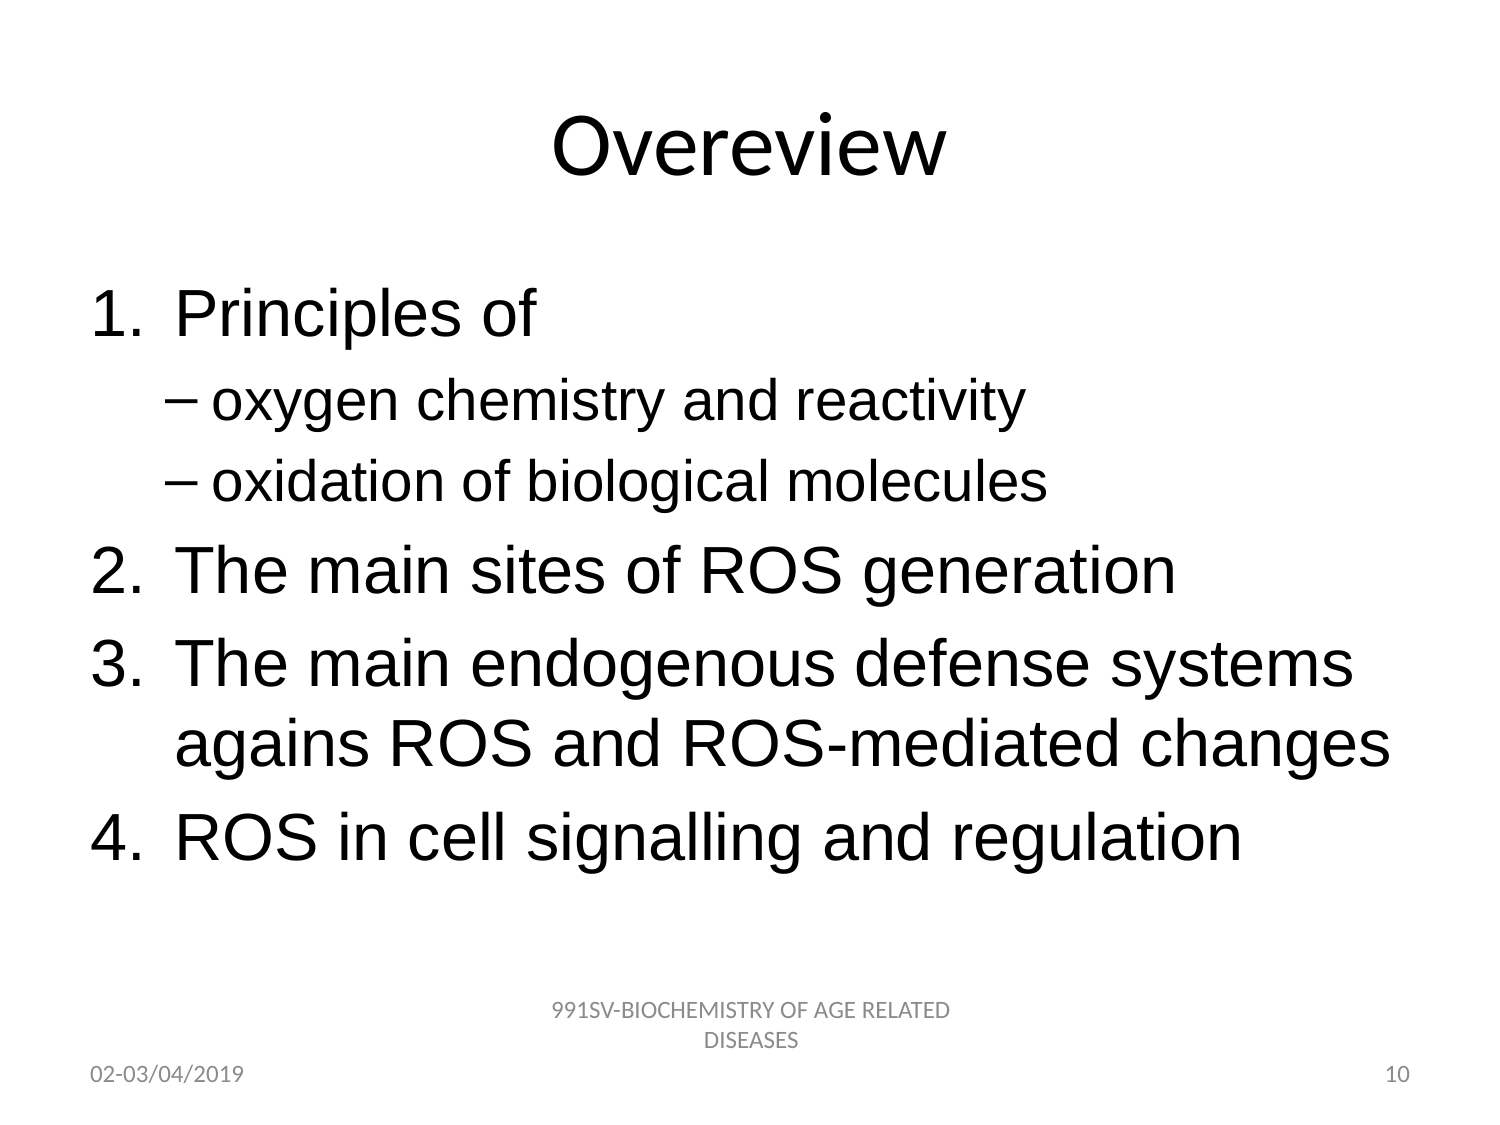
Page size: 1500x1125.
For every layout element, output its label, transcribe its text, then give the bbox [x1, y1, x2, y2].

slide_number 9 [1074, 1042, 1425, 1103]
title Overeview [75, 45, 1425, 233]
footer 991SV-BIOCHEMISTRY OF AGE RELATED DISEASES [513, 964, 989, 1083]
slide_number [75, 1042, 425, 1103]
list Principles of oxygen chemistry and reactivity oxidation of biological molecules The main sites of ROS generation The main endogenous defense systems agains ROS and ROS-mediated changes ROS in cell signalling and regulation [75, 262, 1425, 1005]
